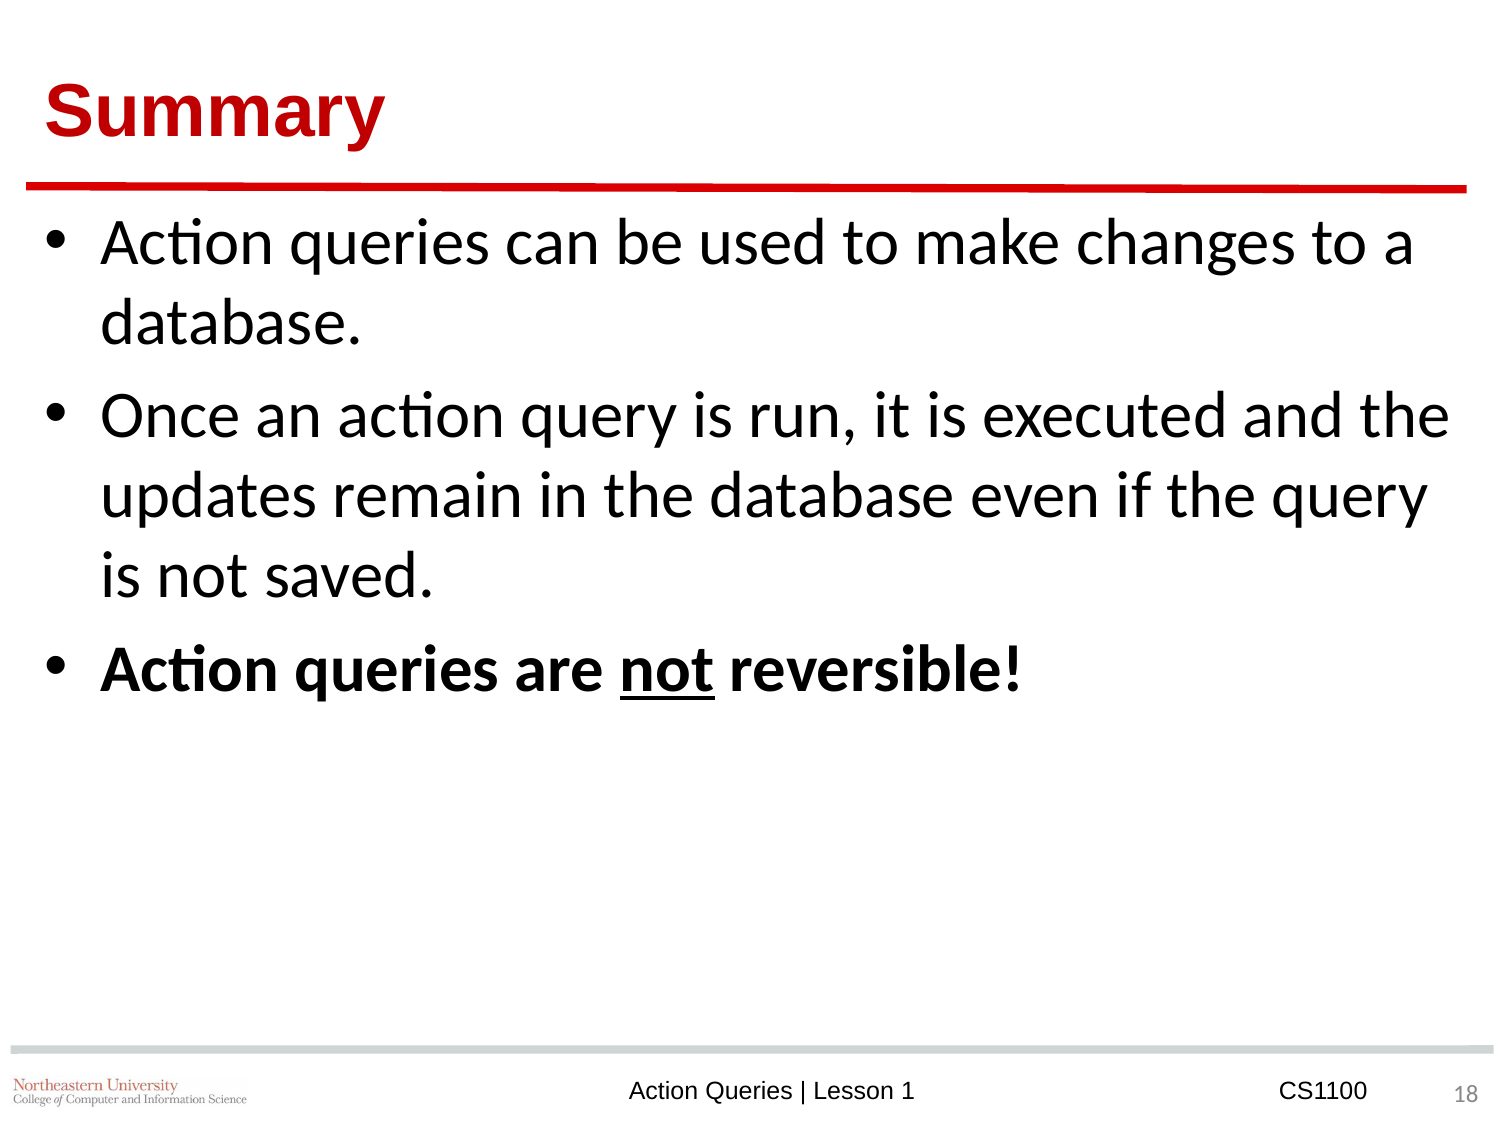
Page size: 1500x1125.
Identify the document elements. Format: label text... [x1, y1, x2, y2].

list Action queries can be used to make changes to a database. Once an action query is run, it is executed and the updates remain in the database even if the query is not saved. Action queries are not reversible! [29, 190, 1473, 1033]
picture [10, 1075, 249, 1109]
title Summary [29, 43, 1495, 170]
slide_number ‹#› [1403, 1064, 1494, 1120]
